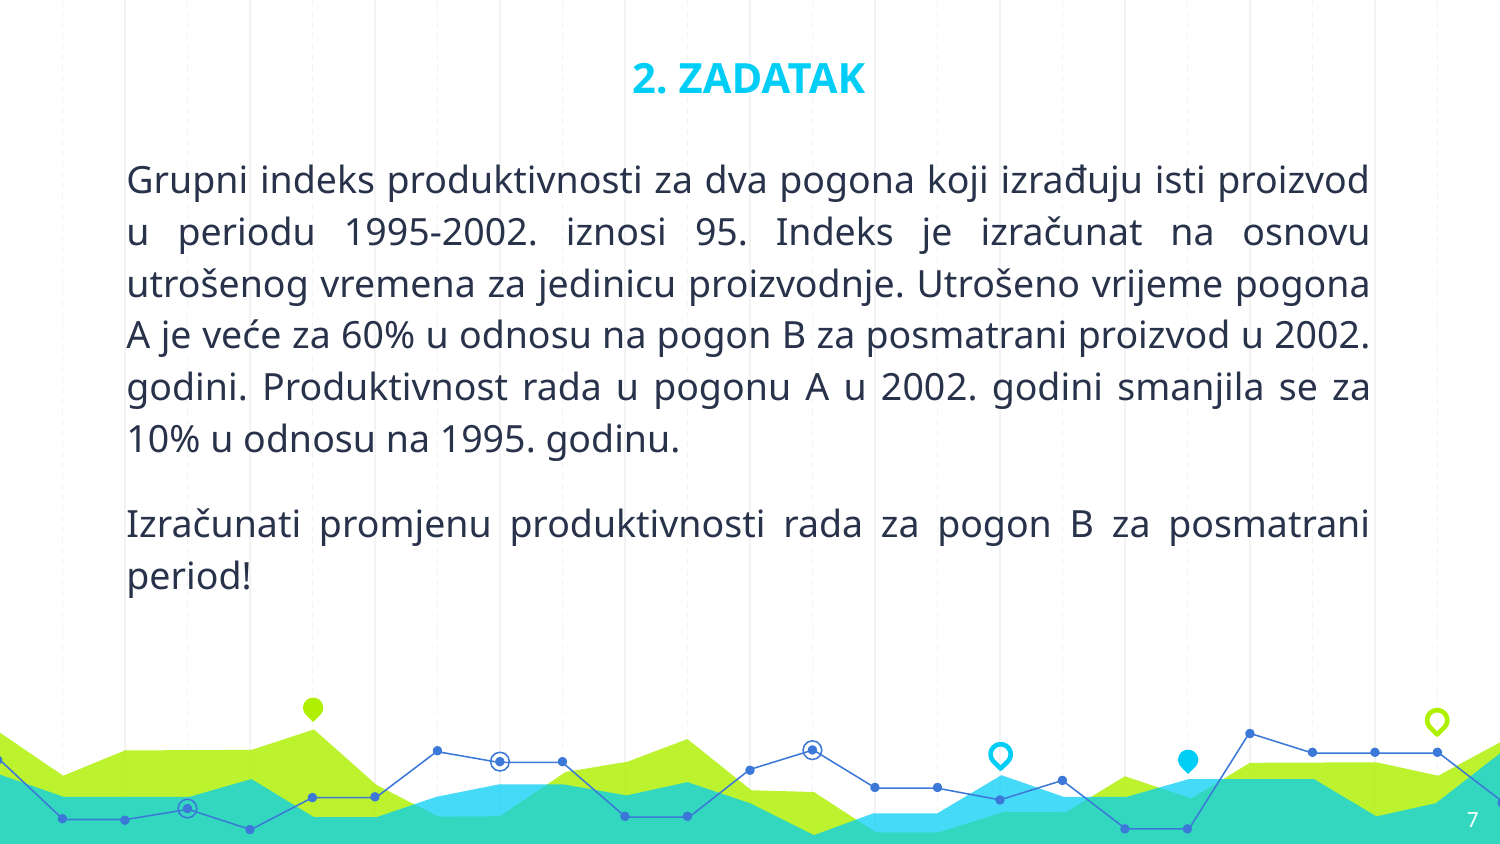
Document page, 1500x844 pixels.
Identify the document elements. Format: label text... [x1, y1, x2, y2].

list Grupni indeks produktivnosti za dva pogona koji izrađuju isti proizvod u periodu 1995-2002. iznosi 95. Indeks je izračunat na osnovu utrošenog vremena za jedinicu proizvodnje. Utrošeno vrijeme pogona A je veće za 60% u odnosu na pogon B za posmatrani proizvod u 2002. godini. Produktivnost rada u pogonu A u 2002. godini smanjila se za 10% u odnosu na 1995. godinu. Izračunati promjenu produktivnosti rada za pogon B za posmatrani period! [111, 134, 1387, 635]
title 2. ZADATAK [174, 0, 1323, 118]
slide_number 7 [1403, 791, 1494, 844]
